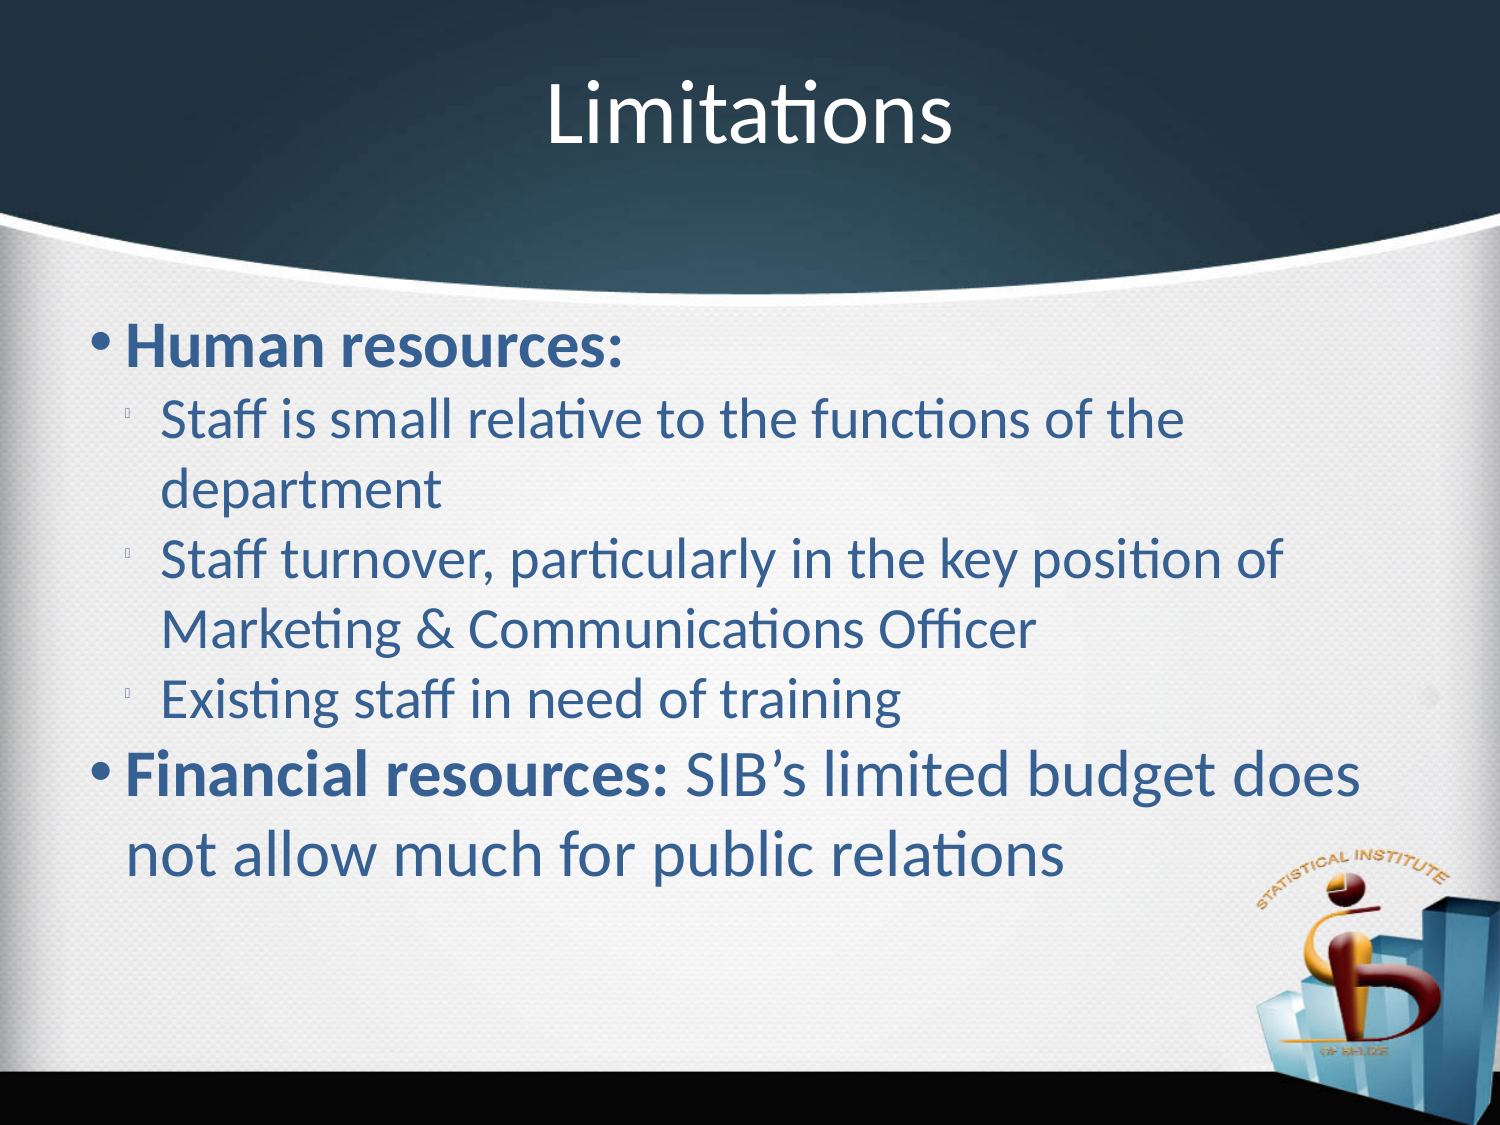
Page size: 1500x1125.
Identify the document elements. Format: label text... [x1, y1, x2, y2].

picture [0, 0, 1500, 1125]
text_box Limitations [75, 45, 1425, 233]
text_box Human resources: Staff is small relative to the functions of the department Staff turnover, particularly in the key position of Marketing & Communications Officer Existing staff in need of training Financial resources: SIB’s limited budget does not allow much for public relations [75, 292, 1425, 1005]
